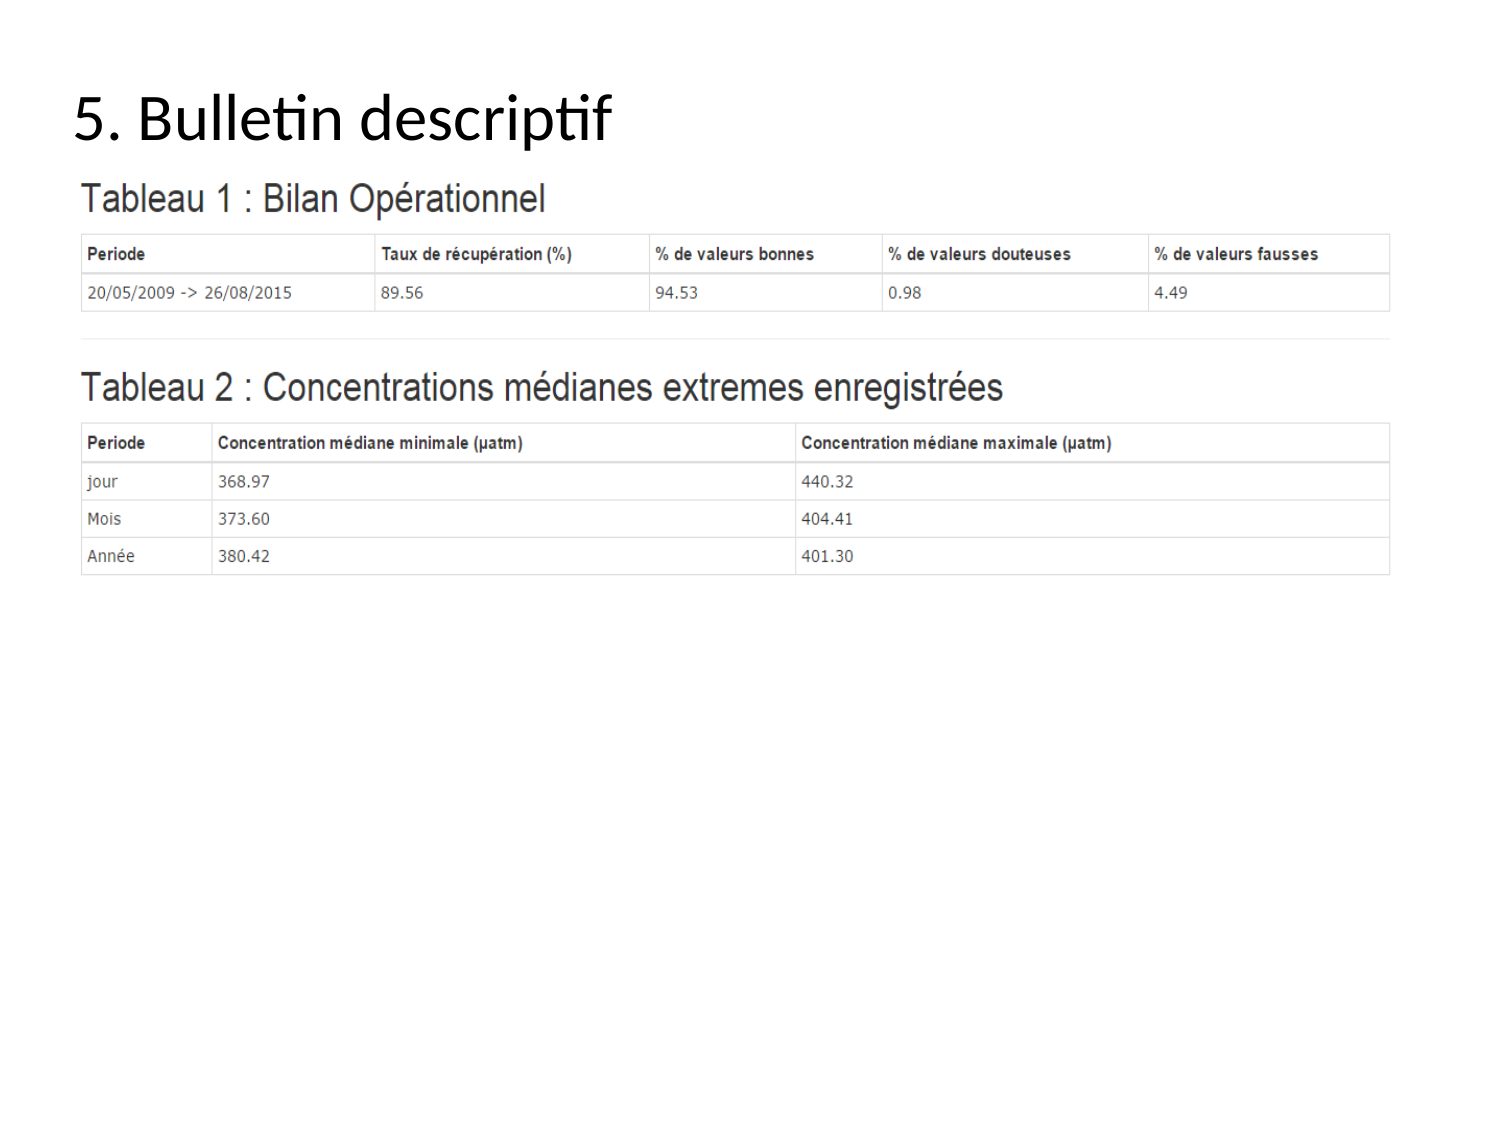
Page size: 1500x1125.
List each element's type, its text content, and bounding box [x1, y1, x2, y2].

text_box 5. Bulletin descriptif [57, 66, 628, 160]
picture [53, 161, 1412, 600]
